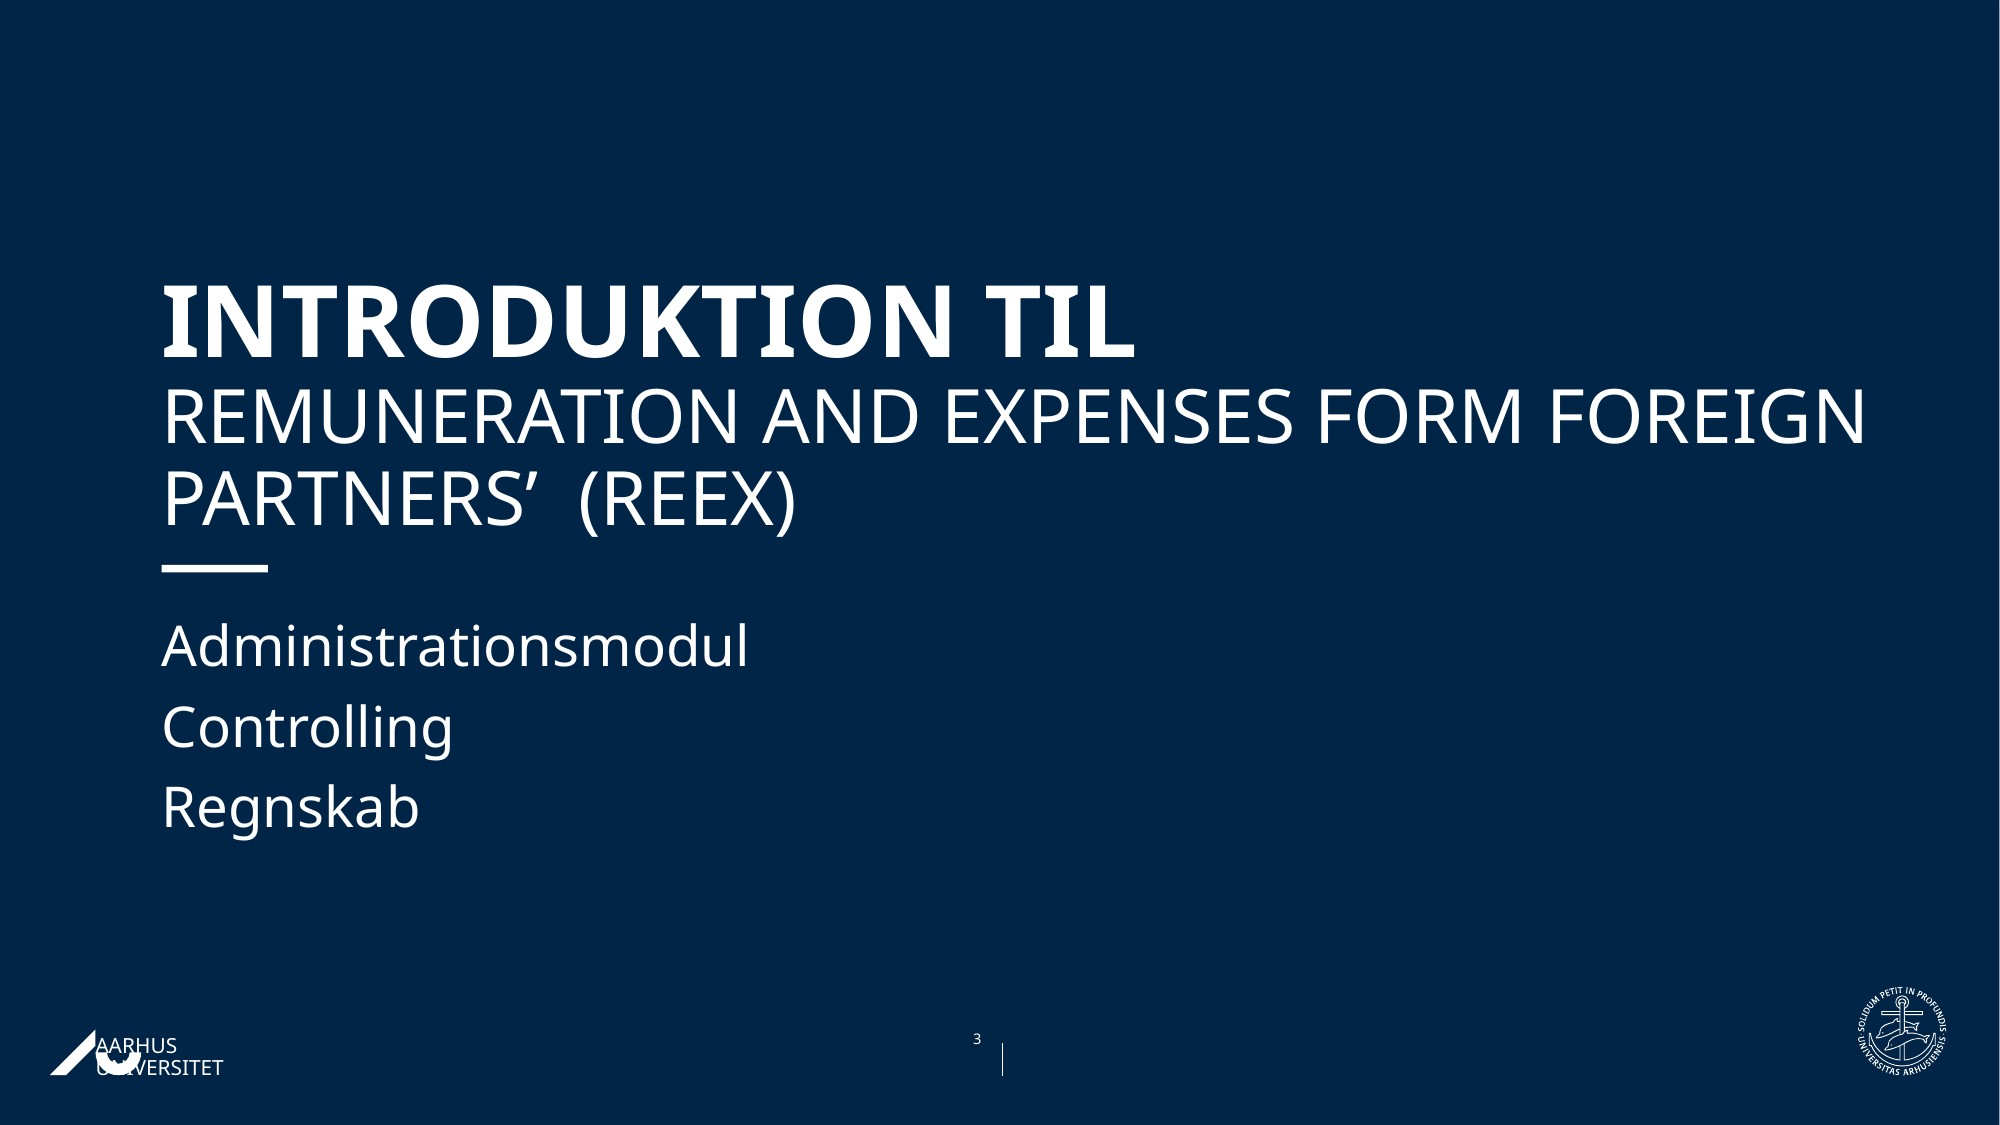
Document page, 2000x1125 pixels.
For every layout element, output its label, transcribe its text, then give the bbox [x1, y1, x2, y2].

list Administrationsmodul Controlling Regnskab [161, 609, 1337, 897]
title Introduktion til Remuneration and Expenses form Foreign Partners’ (REEX) [160, 249, 1934, 542]
